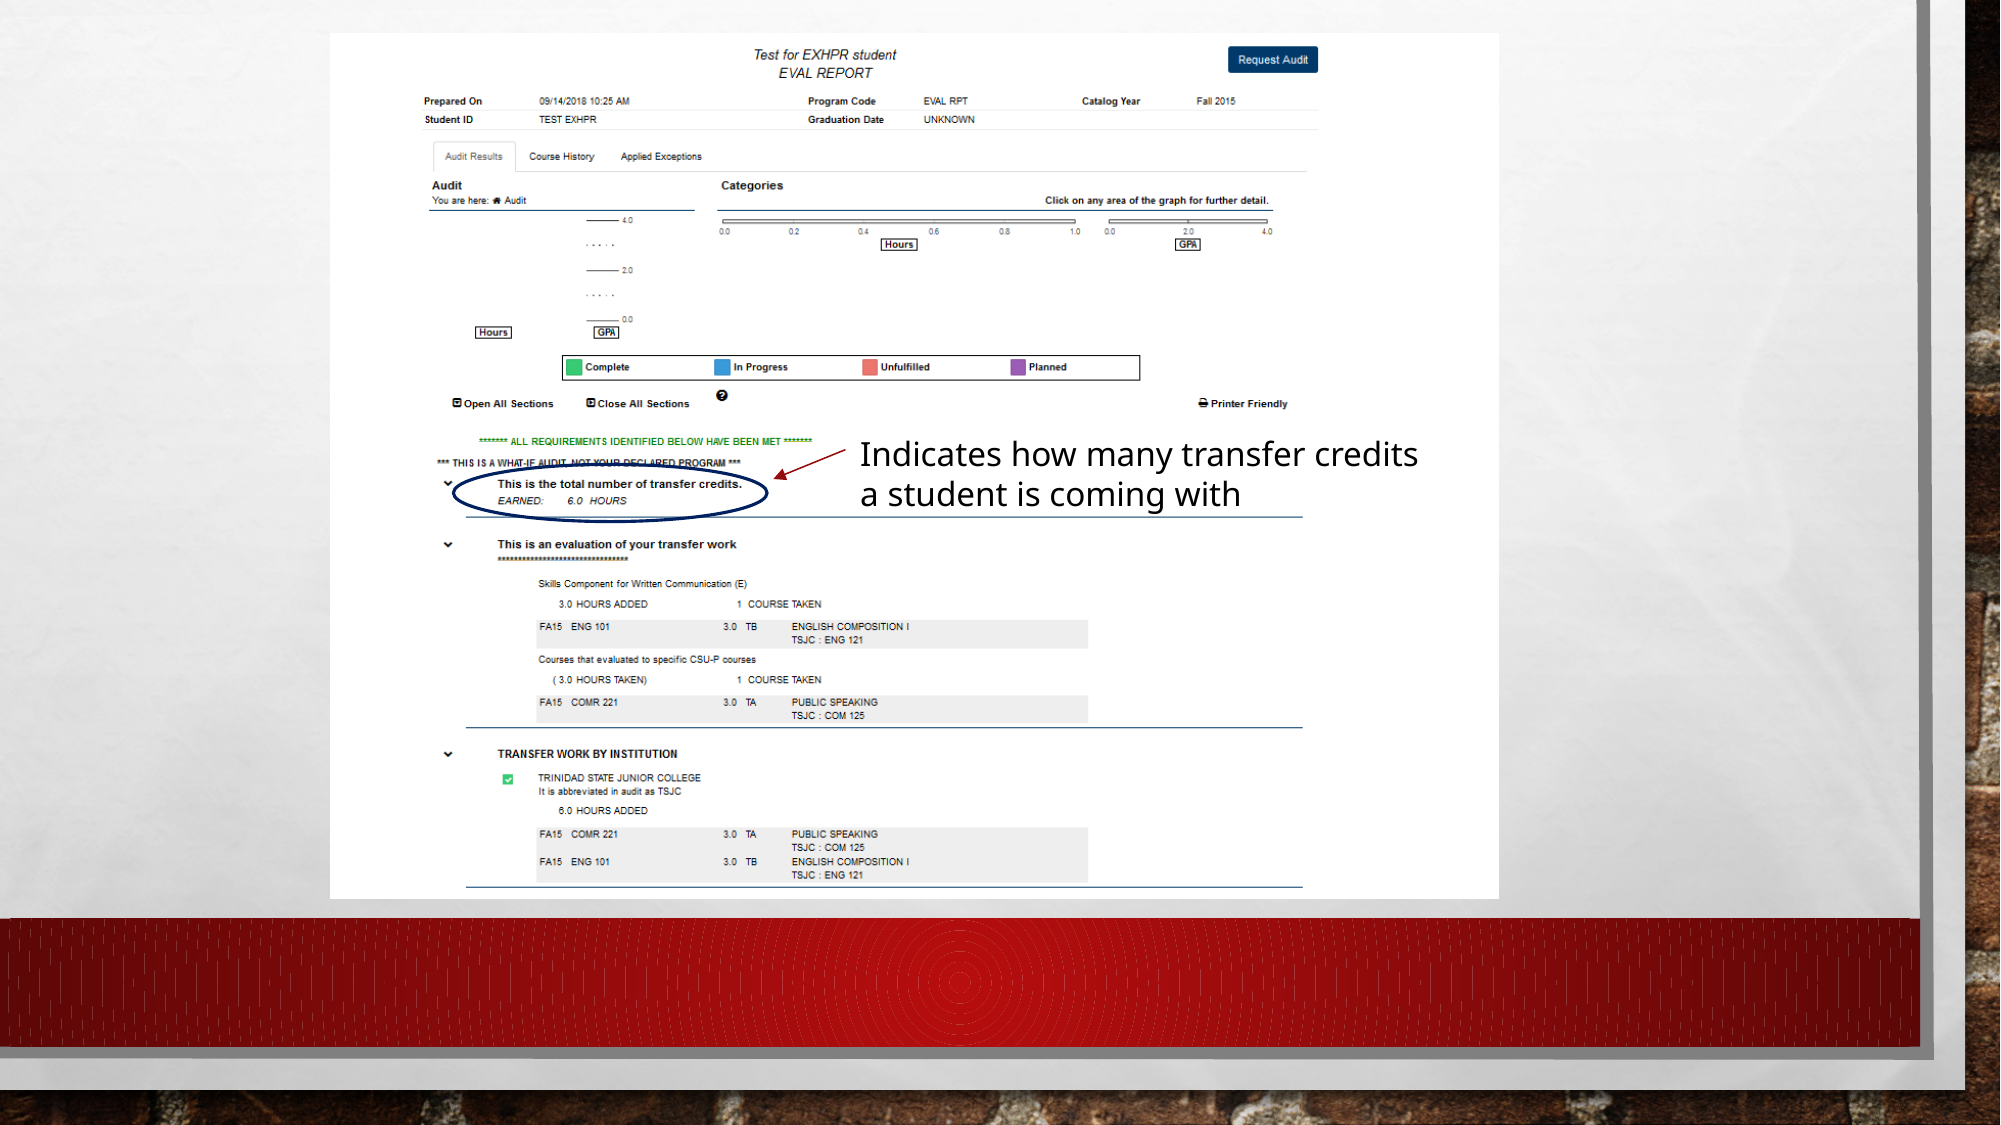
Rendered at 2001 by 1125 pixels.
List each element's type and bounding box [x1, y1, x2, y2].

text_box [773, 449, 846, 480]
picture [0, 0, 2000, 1125]
picture [329, 32, 1499, 899]
